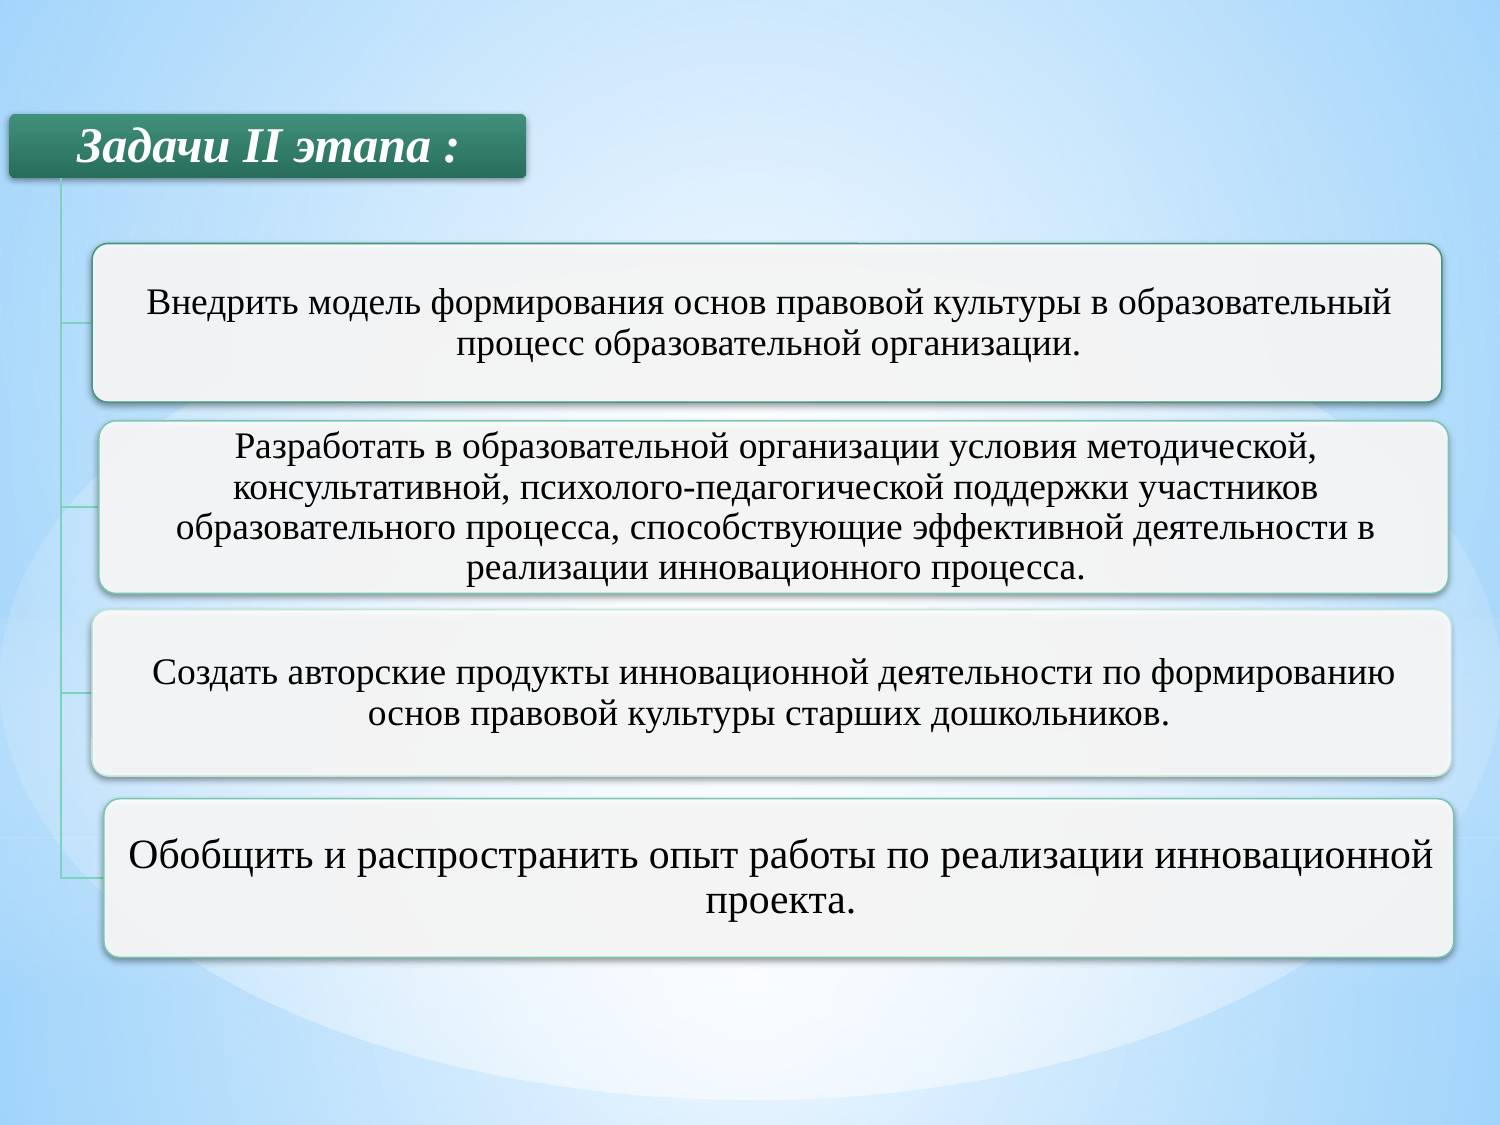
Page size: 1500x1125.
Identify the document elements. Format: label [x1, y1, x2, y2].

text_box [0, 113, 1463, 1000]
